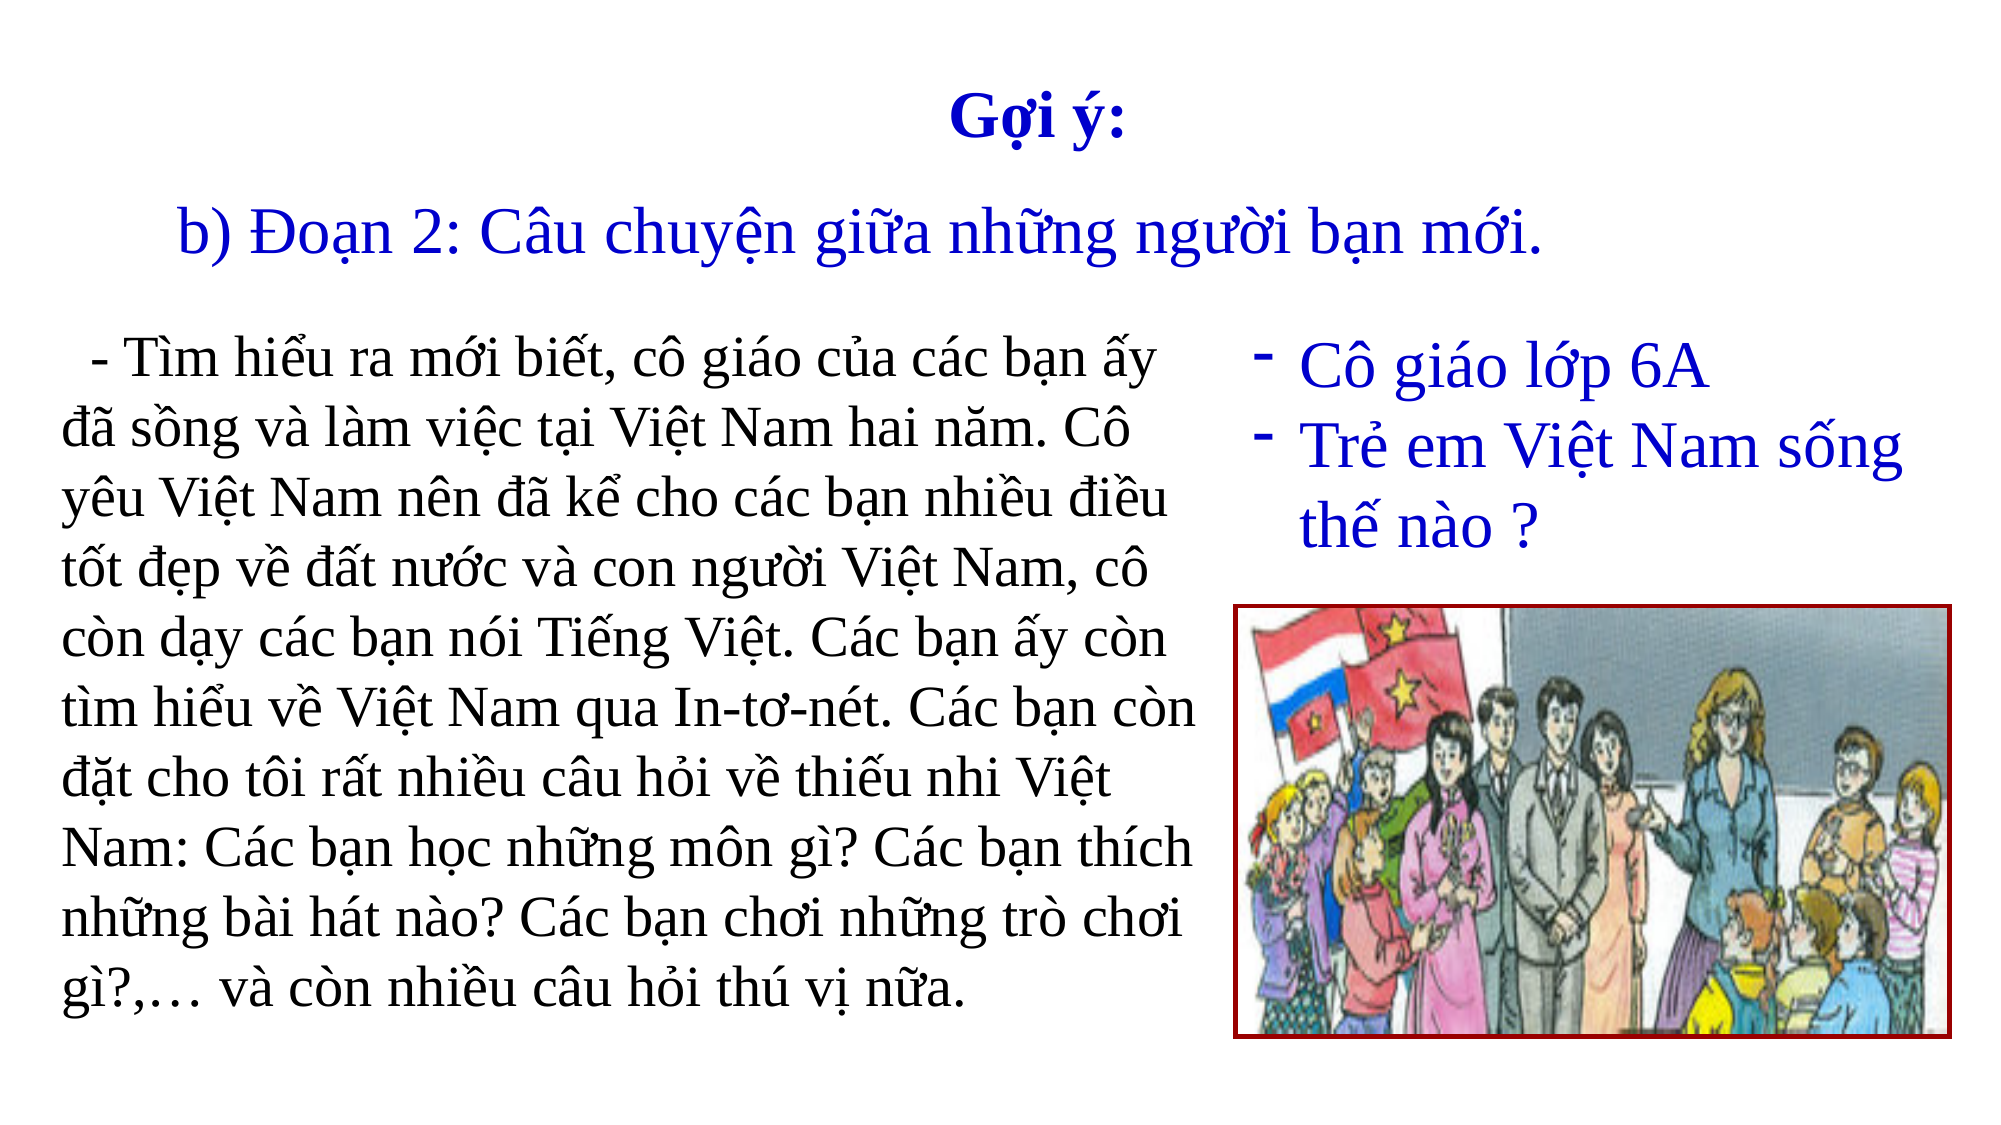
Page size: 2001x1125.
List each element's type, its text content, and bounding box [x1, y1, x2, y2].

picture [1237, 607, 1948, 1035]
text_box b) Đoạn 2: Câu chuyện giữa những người bạn mới. [162, 179, 1725, 275]
text_box Gợi ý: [933, 63, 1222, 159]
text_box Cô giáo lớp 6A Trẻ em Việt Nam sống thế nào ? [1237, 313, 1950, 568]
text_box - Tìm hiểu ra mới biết, cô giáo của các bạn ấy đã sồng và làm việc tại Việt Nam hai năm. Cô yêu Việt Nam nên đã kể cho các bạn nhiều điều tốt đẹp về đất nước và con người Việt Nam, cô còn dạy các bạn nói Tiếng Việt. Các bạn ấy còn tìm hiểu về Việt Nam qua In-tơ-nét. Các bạn còn đặt cho tôi rất nhiều câu hỏi về thiếu nhi Việt Nam: Các bạn học những môn gì? Các bạn thích những bài hát nào? Các bạn chơi những trò chơi gì?,… và còn nhiều câu hỏi thú vị nữa. [46, 310, 1234, 1026]
